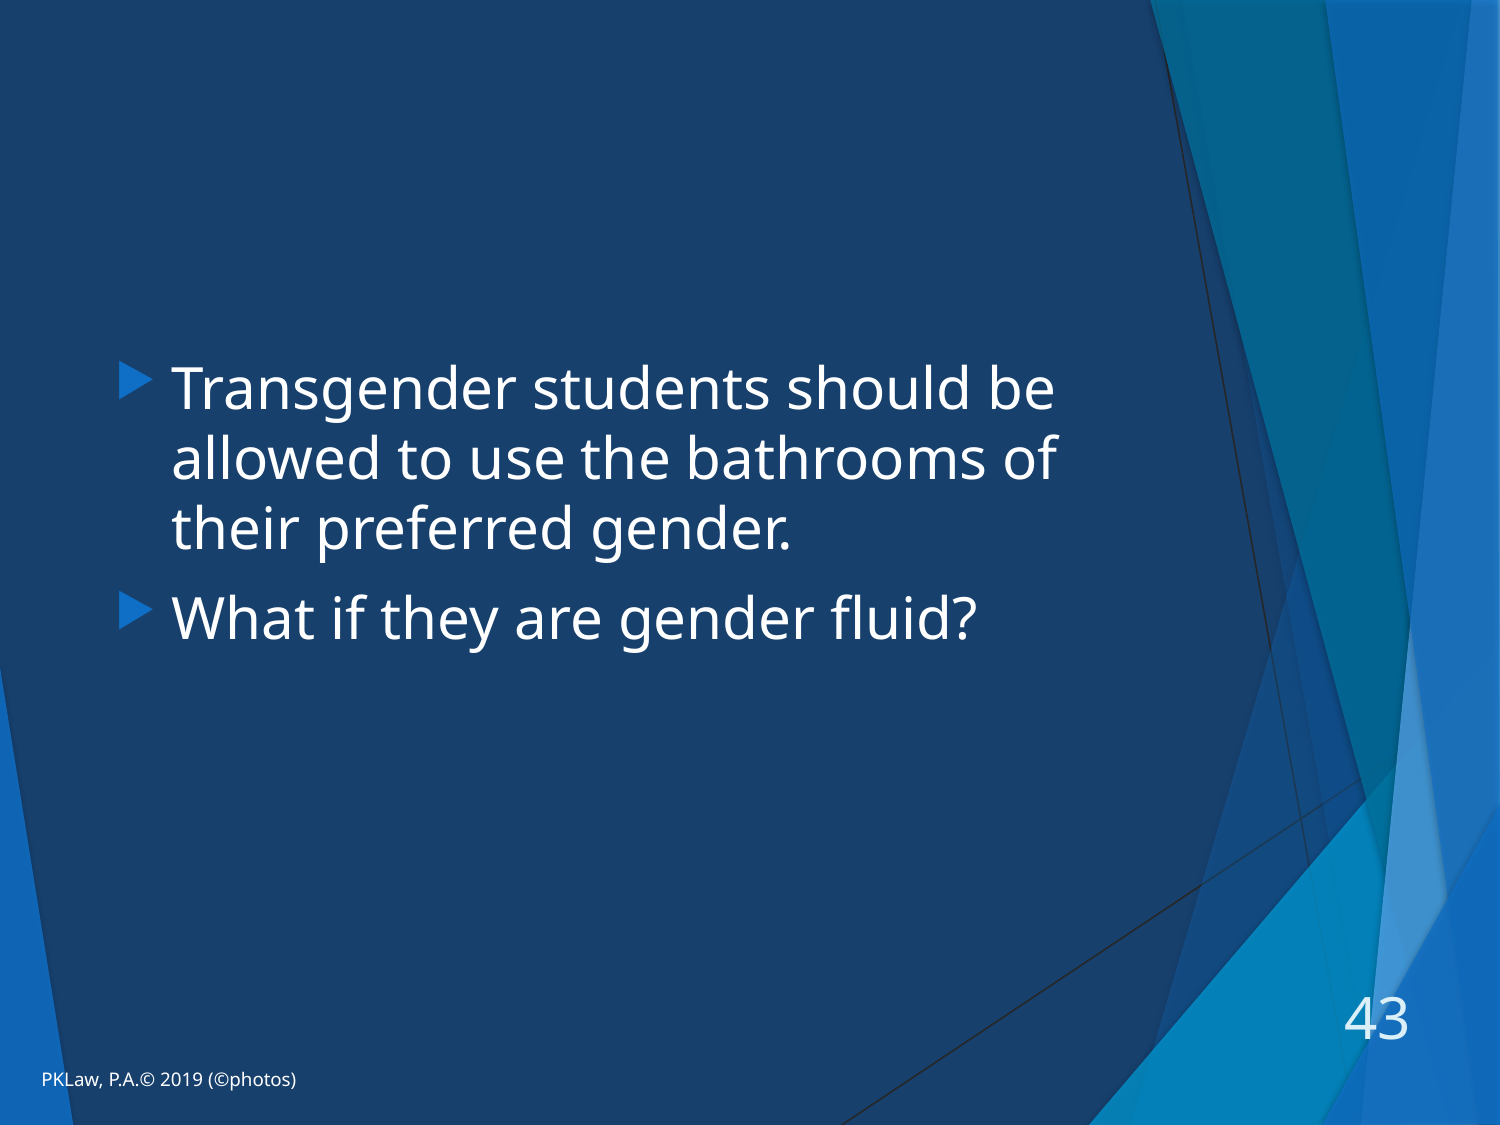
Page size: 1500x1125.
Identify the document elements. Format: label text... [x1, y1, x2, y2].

footer PKLaw, P.A.© 2019 (©photos) [26, 1050, 785, 1111]
list Transgender students should be allowed to use the bathrooms of their preferred gender. What if they are gender fluid? [99, 343, 1187, 992]
slide_number 43 [1307, 965, 1449, 1077]
